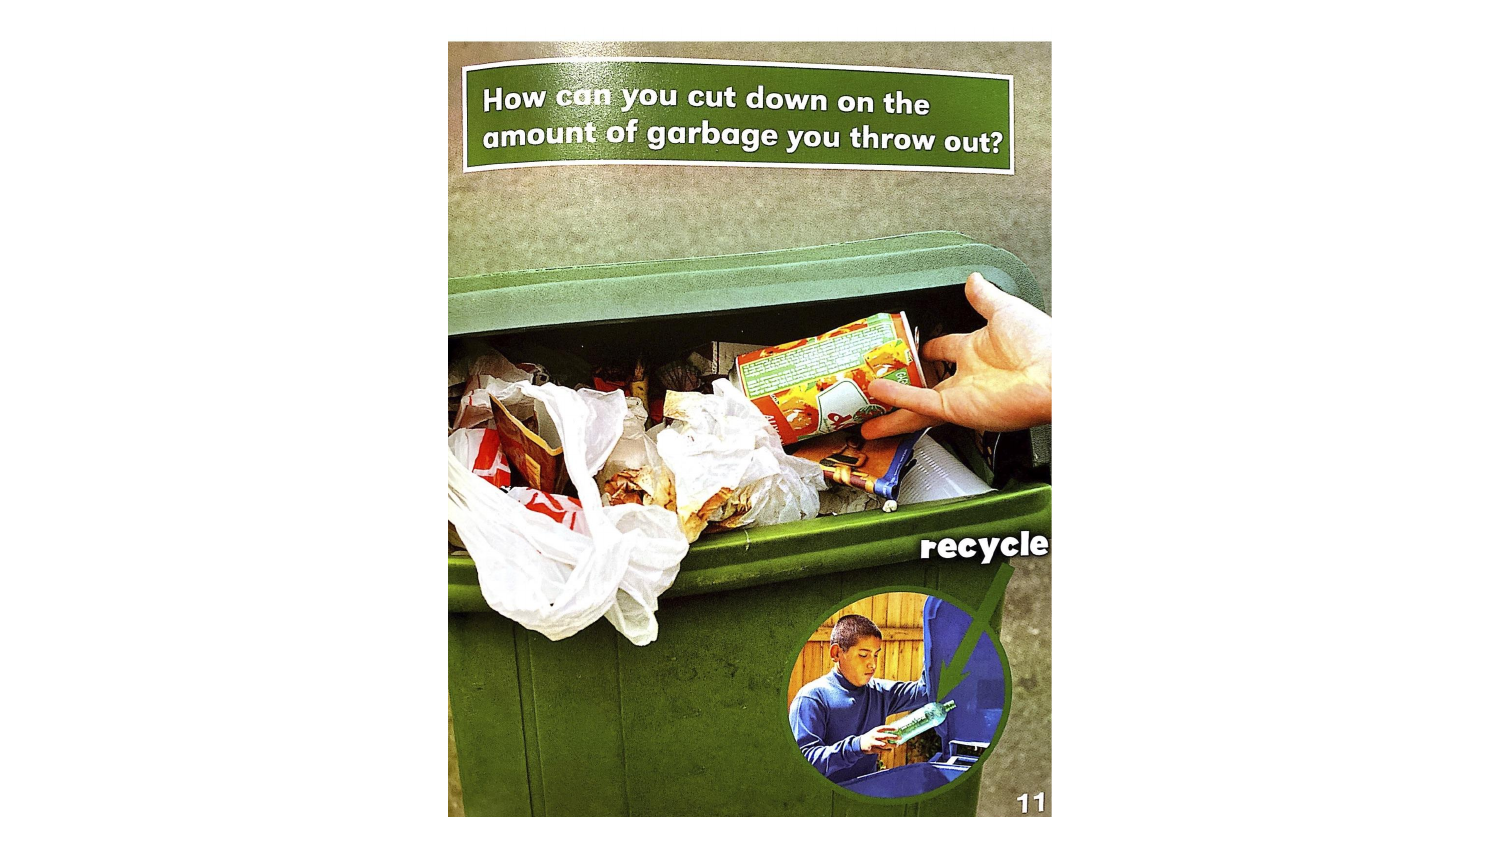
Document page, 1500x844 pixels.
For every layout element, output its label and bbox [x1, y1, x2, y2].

picture [447, 27, 1052, 817]
